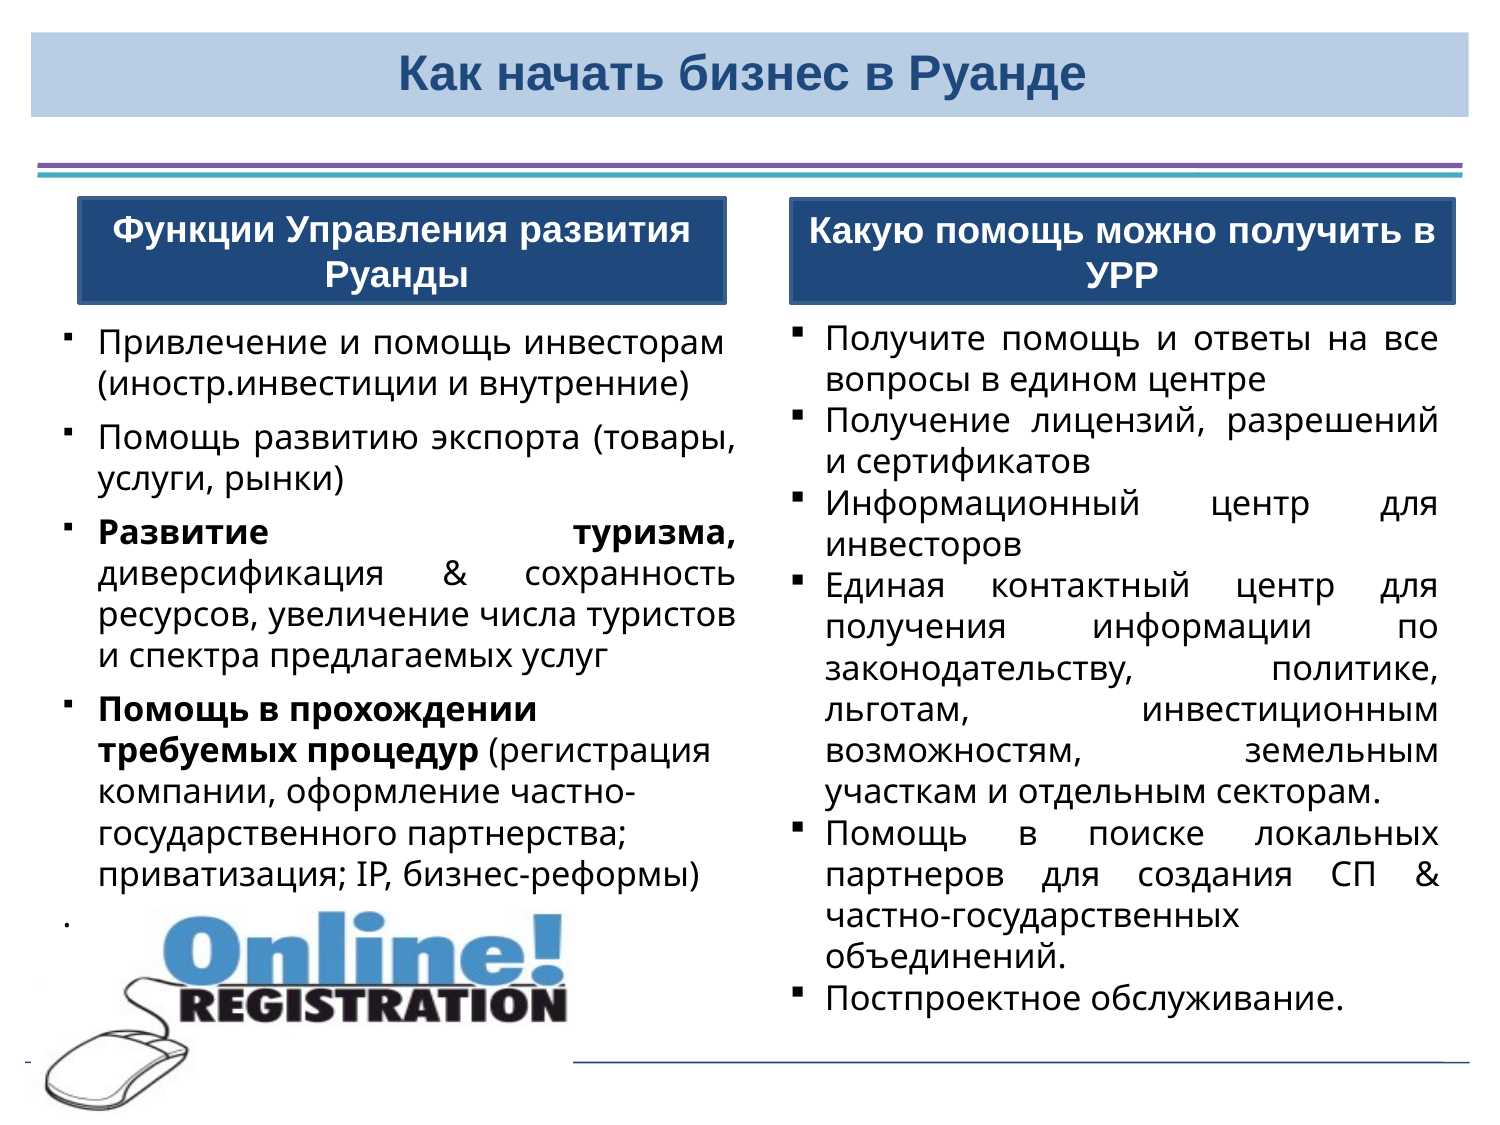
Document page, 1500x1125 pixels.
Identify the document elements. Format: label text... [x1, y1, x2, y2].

picture [30, 910, 574, 1114]
text_box Получите помощь и ответы на все вопросы в едином центре Получение лицензий, разрешений и сертификатов Информационный центр для инвесторов Единая контактный центр для получения информации по законодательству, политике, льготам, инвестиционным возможностям, земельным участкам и отдельным секторам. Помощь в поиске локальных партнеров для создания СП & частно-государственных объединений. Постпроектное обслуживание. [774, 308, 1455, 1066]
list Функции Управления развития Руанды [77, 196, 727, 305]
text_box Привлечение и помощь инвесторам (иностр.инвестиции и внутренние) Помощь развитию экспорта (товары, услуги, рынки) Развитие туризма, диверсификация & сохранность ресурсов, увеличение числа туристов и спектра предлагаемых услуг Помощь в прохождении требуемых процедур (регистрация компании, оформление частно-государственного партнерства; приватизация; IP, бизнес-реформы) . [47, 312, 752, 983]
list Какую помощь можно получить в УРР [789, 197, 1456, 305]
title Как начать бизнес в Руанде [31, 32, 1469, 117]
